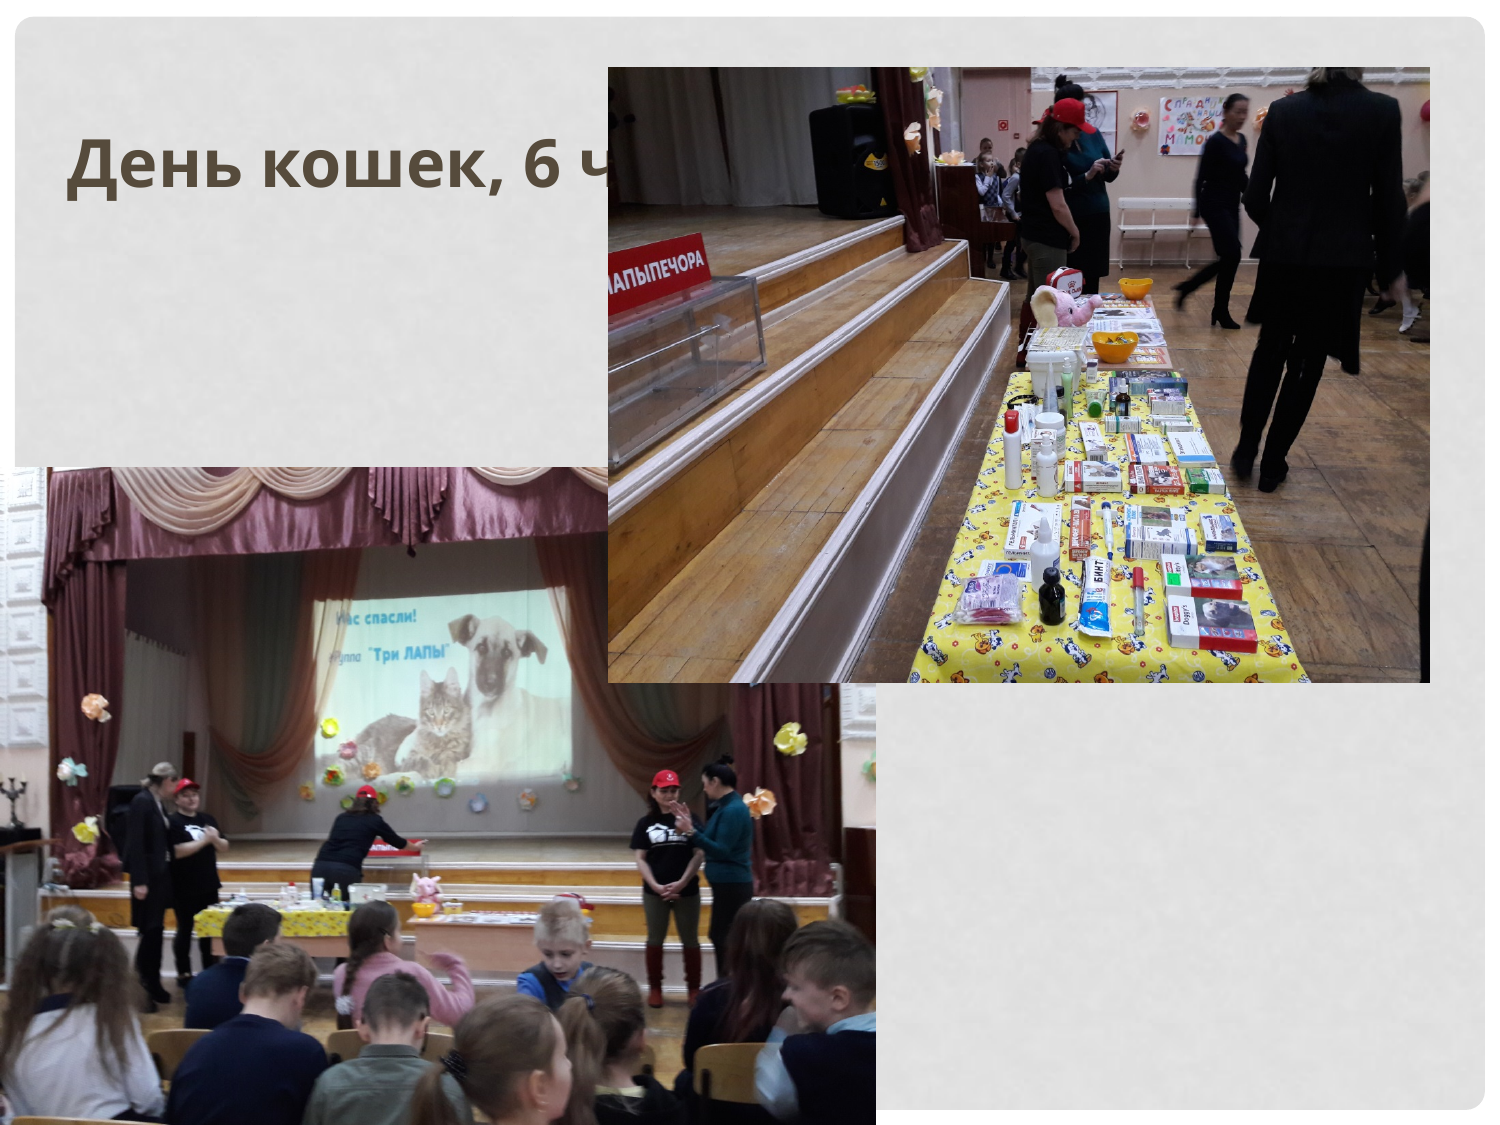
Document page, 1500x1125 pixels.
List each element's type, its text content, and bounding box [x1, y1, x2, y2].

picture [0, 67, 1430, 1125]
text_box День кошек, 6 чел. [53, 113, 607, 208]
